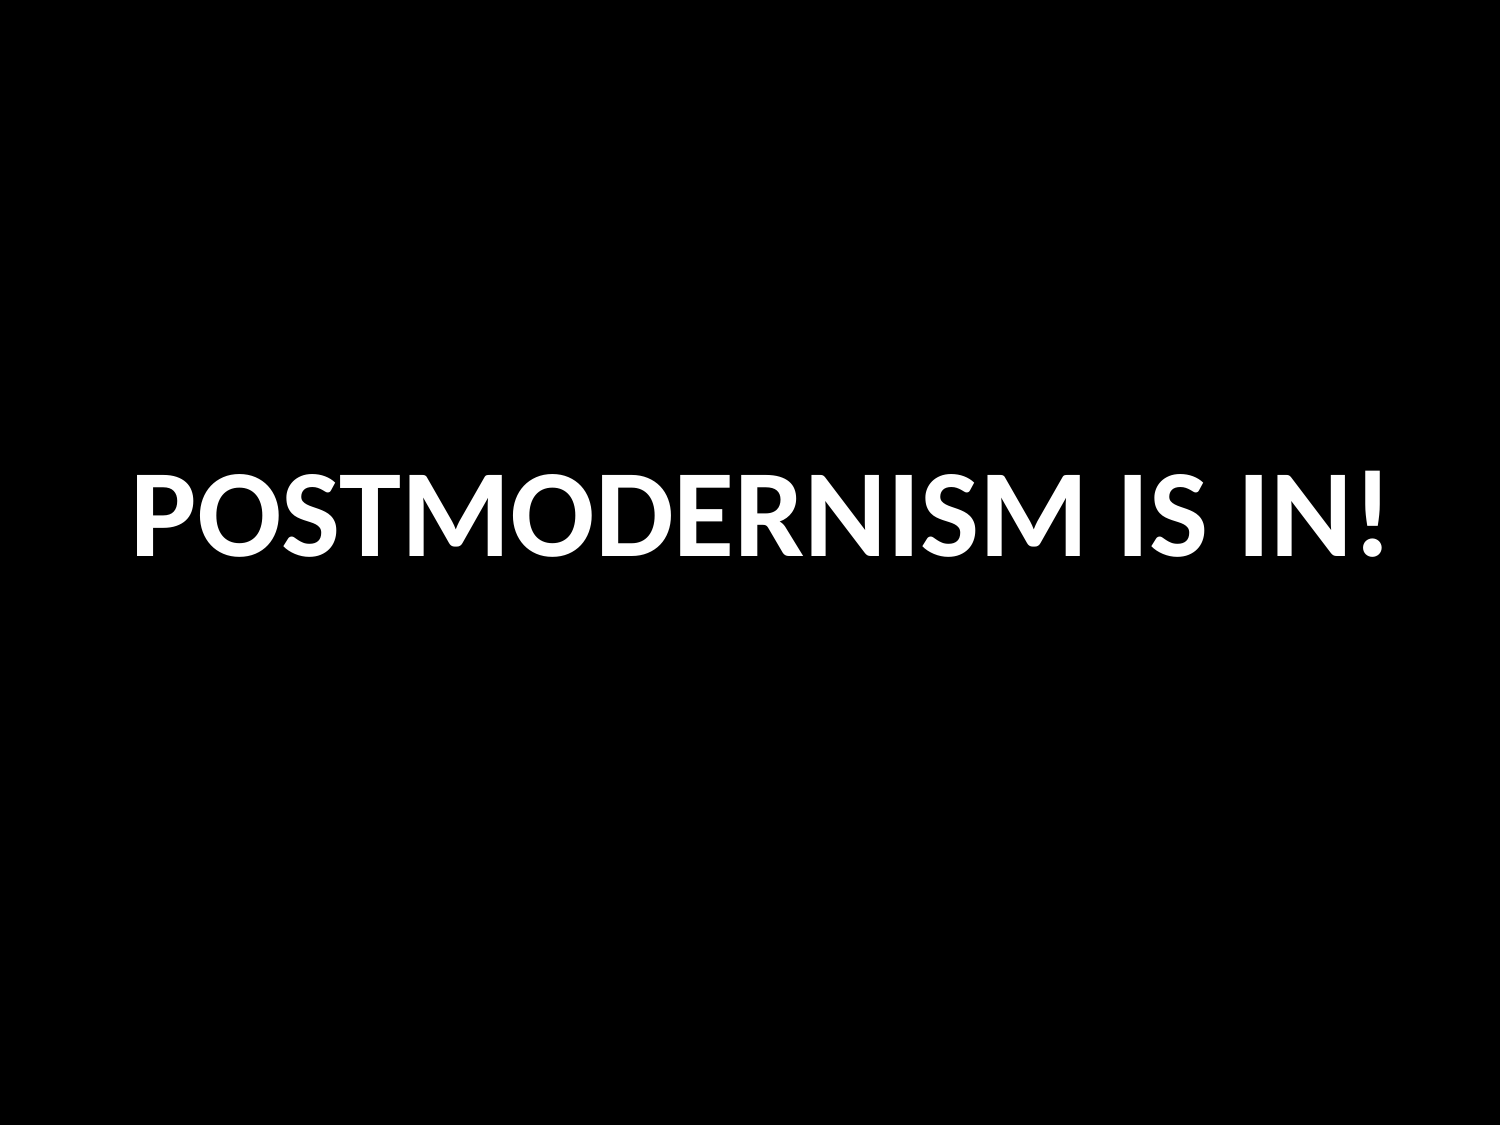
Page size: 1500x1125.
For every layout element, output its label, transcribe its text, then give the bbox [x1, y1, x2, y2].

title POSTMODERNISM IS IN! [87, 412, 1438, 600]
